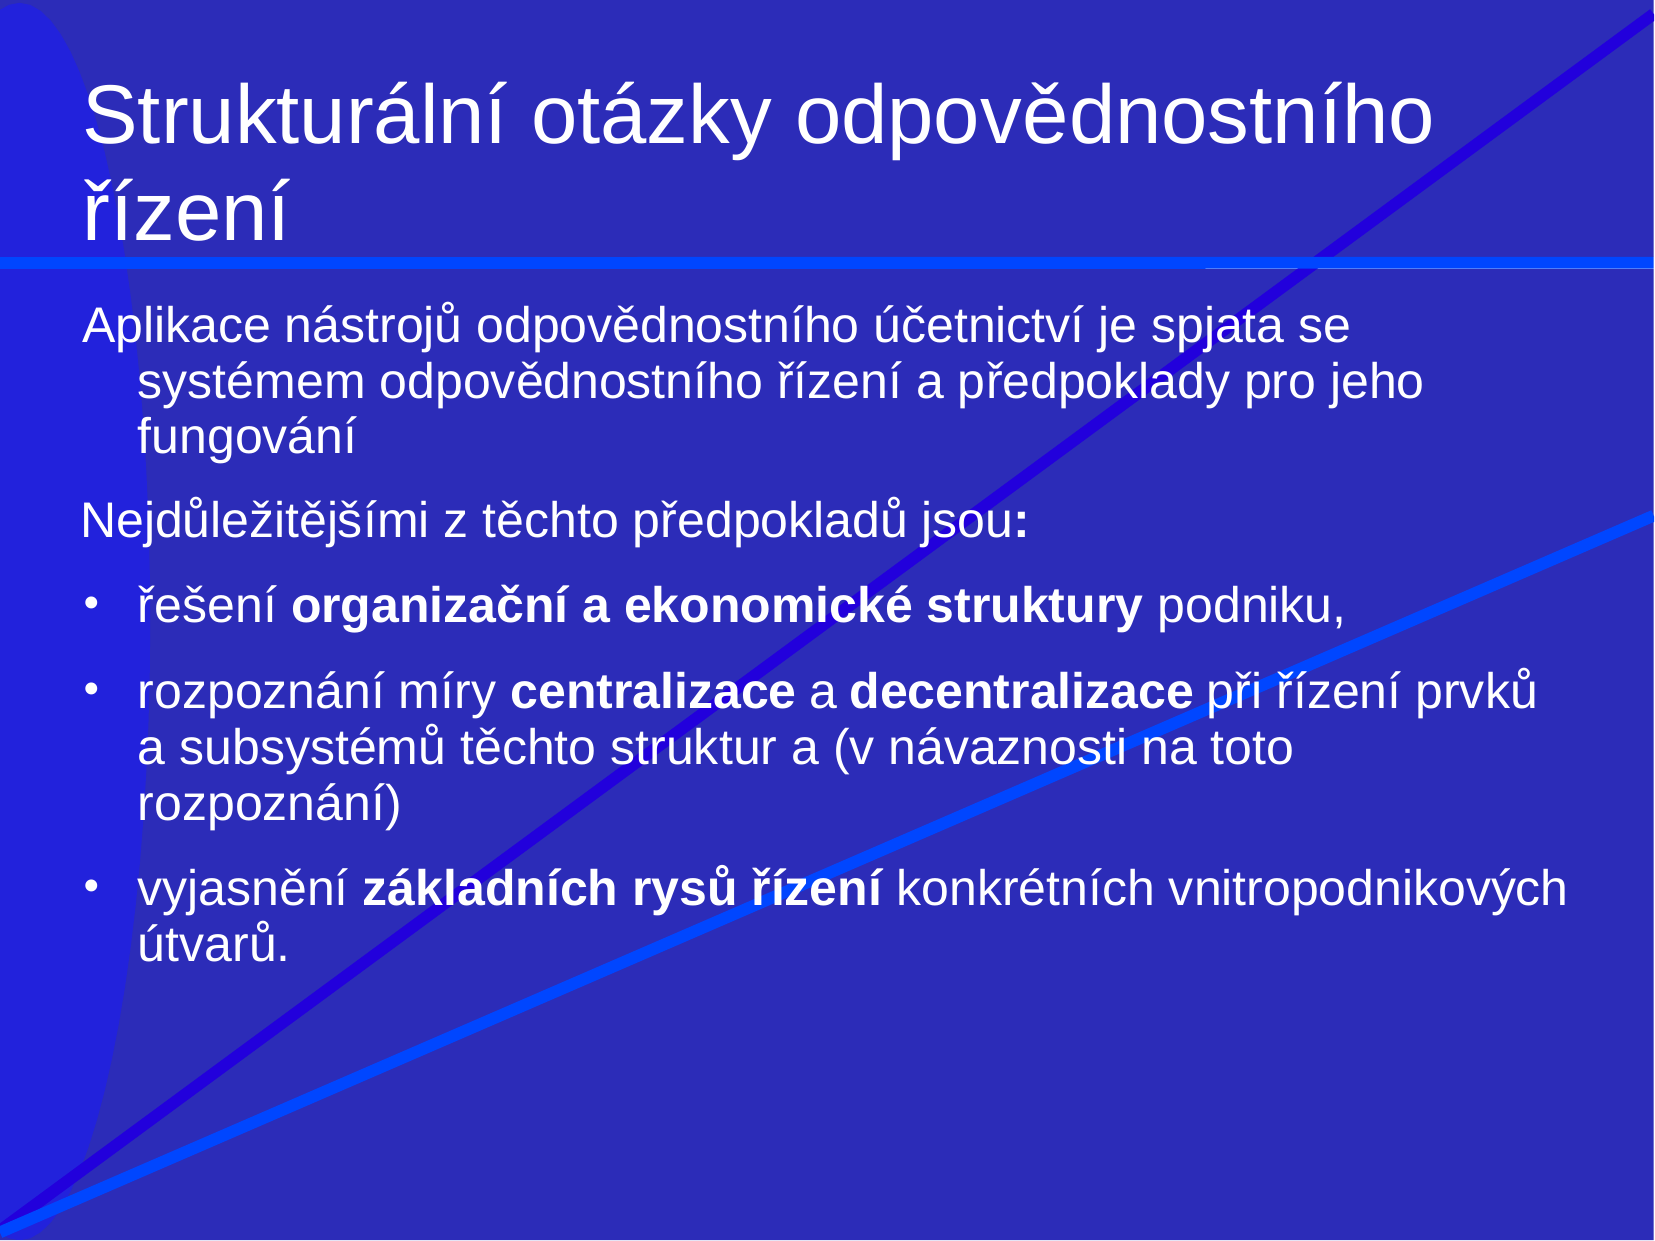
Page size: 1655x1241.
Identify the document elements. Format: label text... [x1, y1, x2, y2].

title Strukturální otázky odpovědnostního řízení [80, 64, 1574, 272]
text_box Aplikace nástrojů odpovědnostního účetnictví je spjata se systémem odpovědnostního řízení a předpoklady pro jeho fungování Nejdůležitějšími z těchto předpokladů jsou: řešení organizační a ekonomické struktury podniku, rozpoznání míry centralizace a decentralizace při řízení prvků a subsystémů těchto struktur a (v návaznosti na toto rozpoznání) vyjasnění základních rysů řízení konkrétních vnitropodnikových útvarů. [80, 296, 1571, 972]
